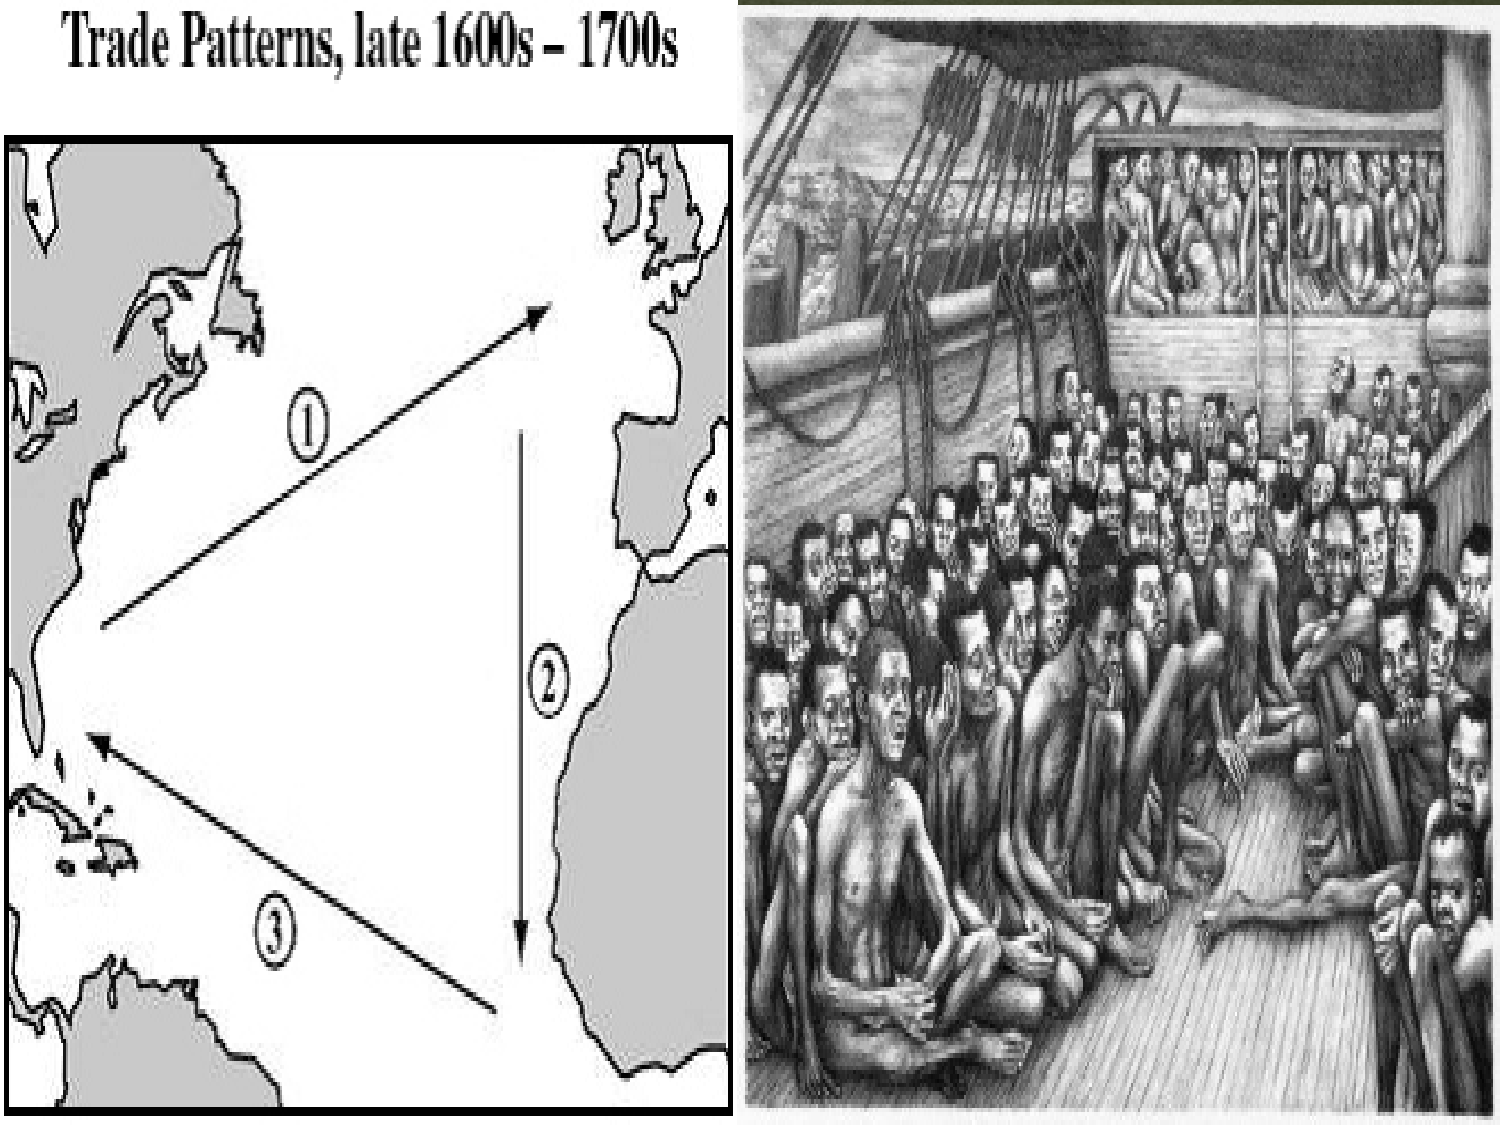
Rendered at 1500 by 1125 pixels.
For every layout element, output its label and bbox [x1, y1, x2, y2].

picture [739, 5, 1500, 1125]
list [2, 2, 730, 1123]
